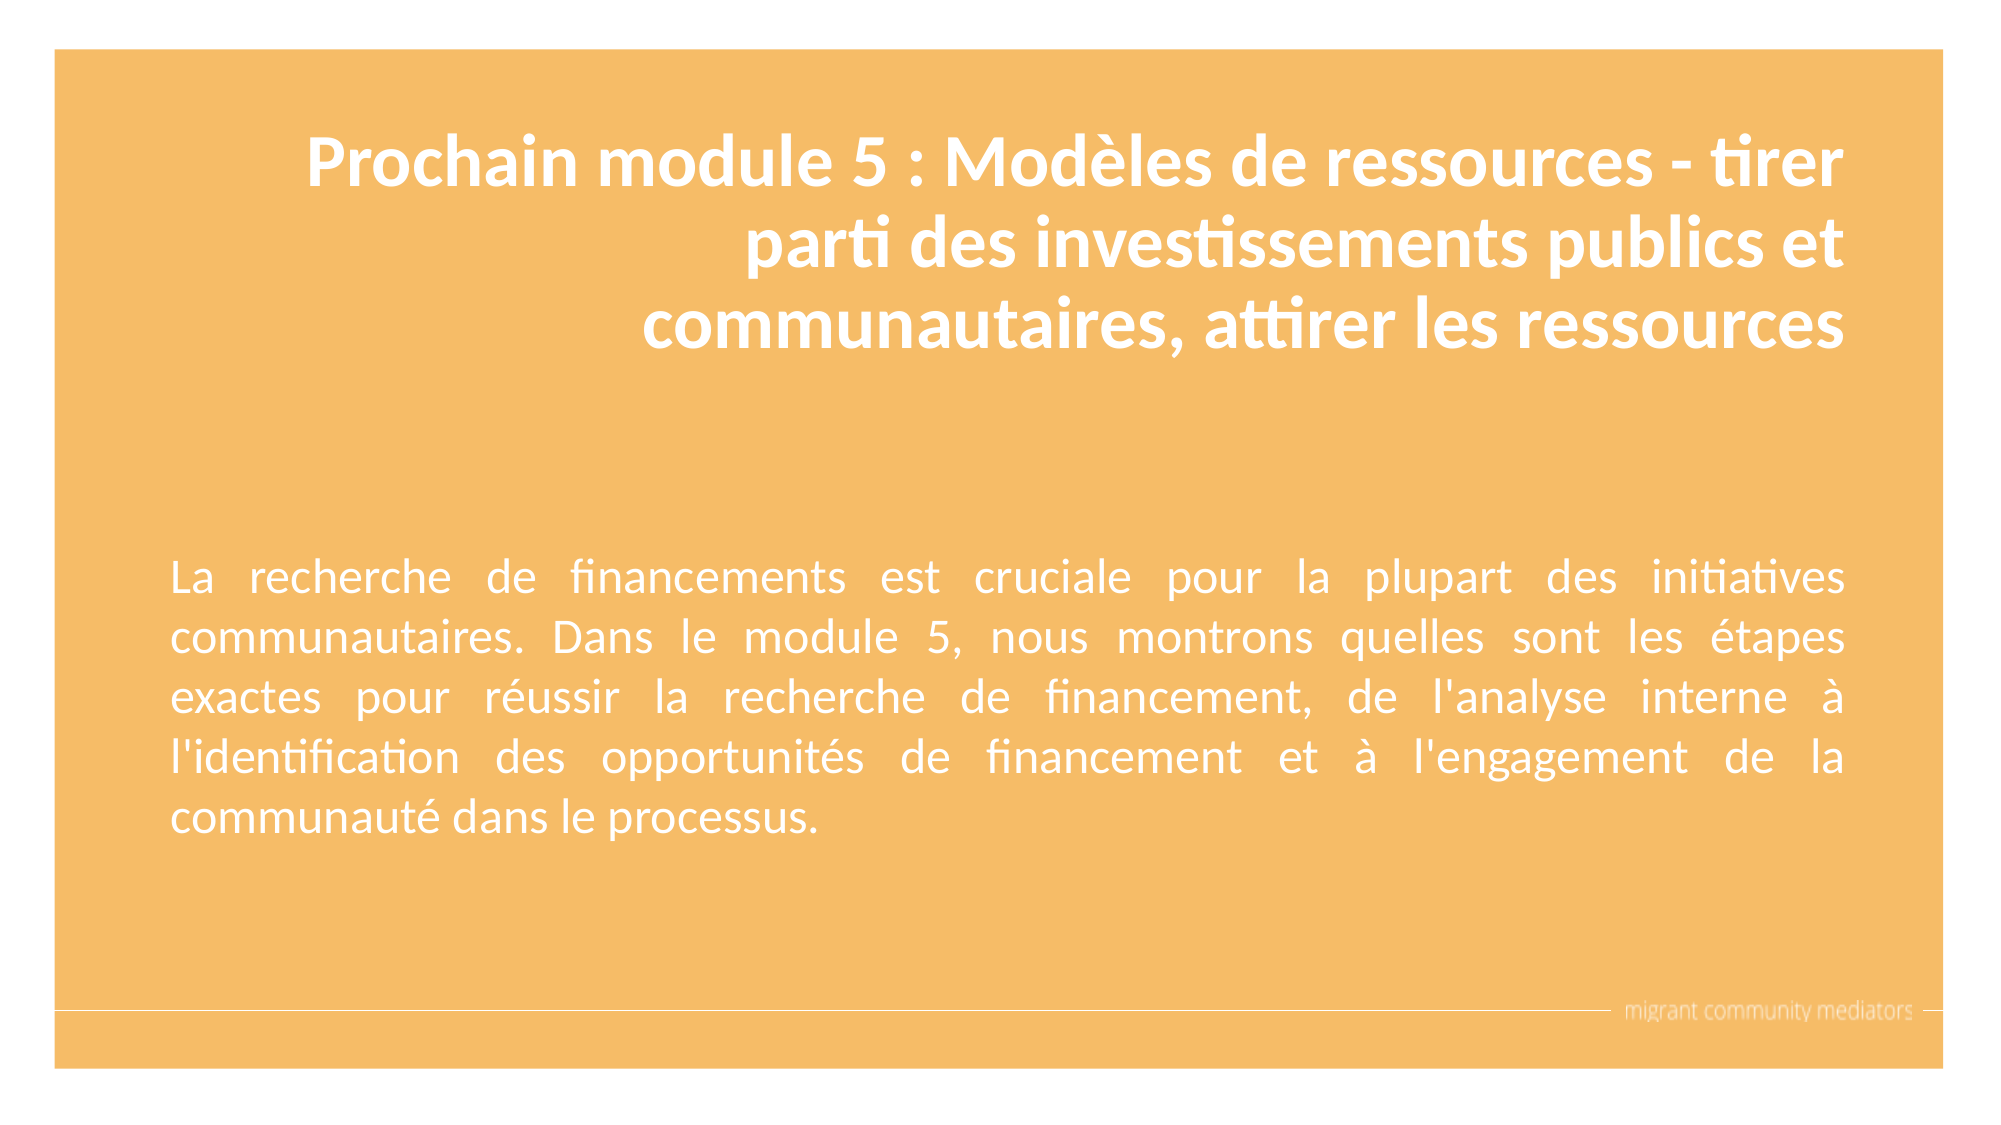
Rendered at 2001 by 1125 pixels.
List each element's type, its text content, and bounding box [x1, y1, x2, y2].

list Prochain module 5 : Modèles de ressources - tirer parti des investissements publics et communautaires, attirer les ressources [215, 114, 1862, 536]
text_box La recherche de financements est cruciale pour la plupart des initiatives communautaires. Dans le module 5, nous montrons quelles sont les étapes exactes pour réussir la recherche de financement, de l'analyse interne à l'identification des opportunités de financement et à l'engagement de la communauté dans le processus. [156, 536, 1862, 733]
